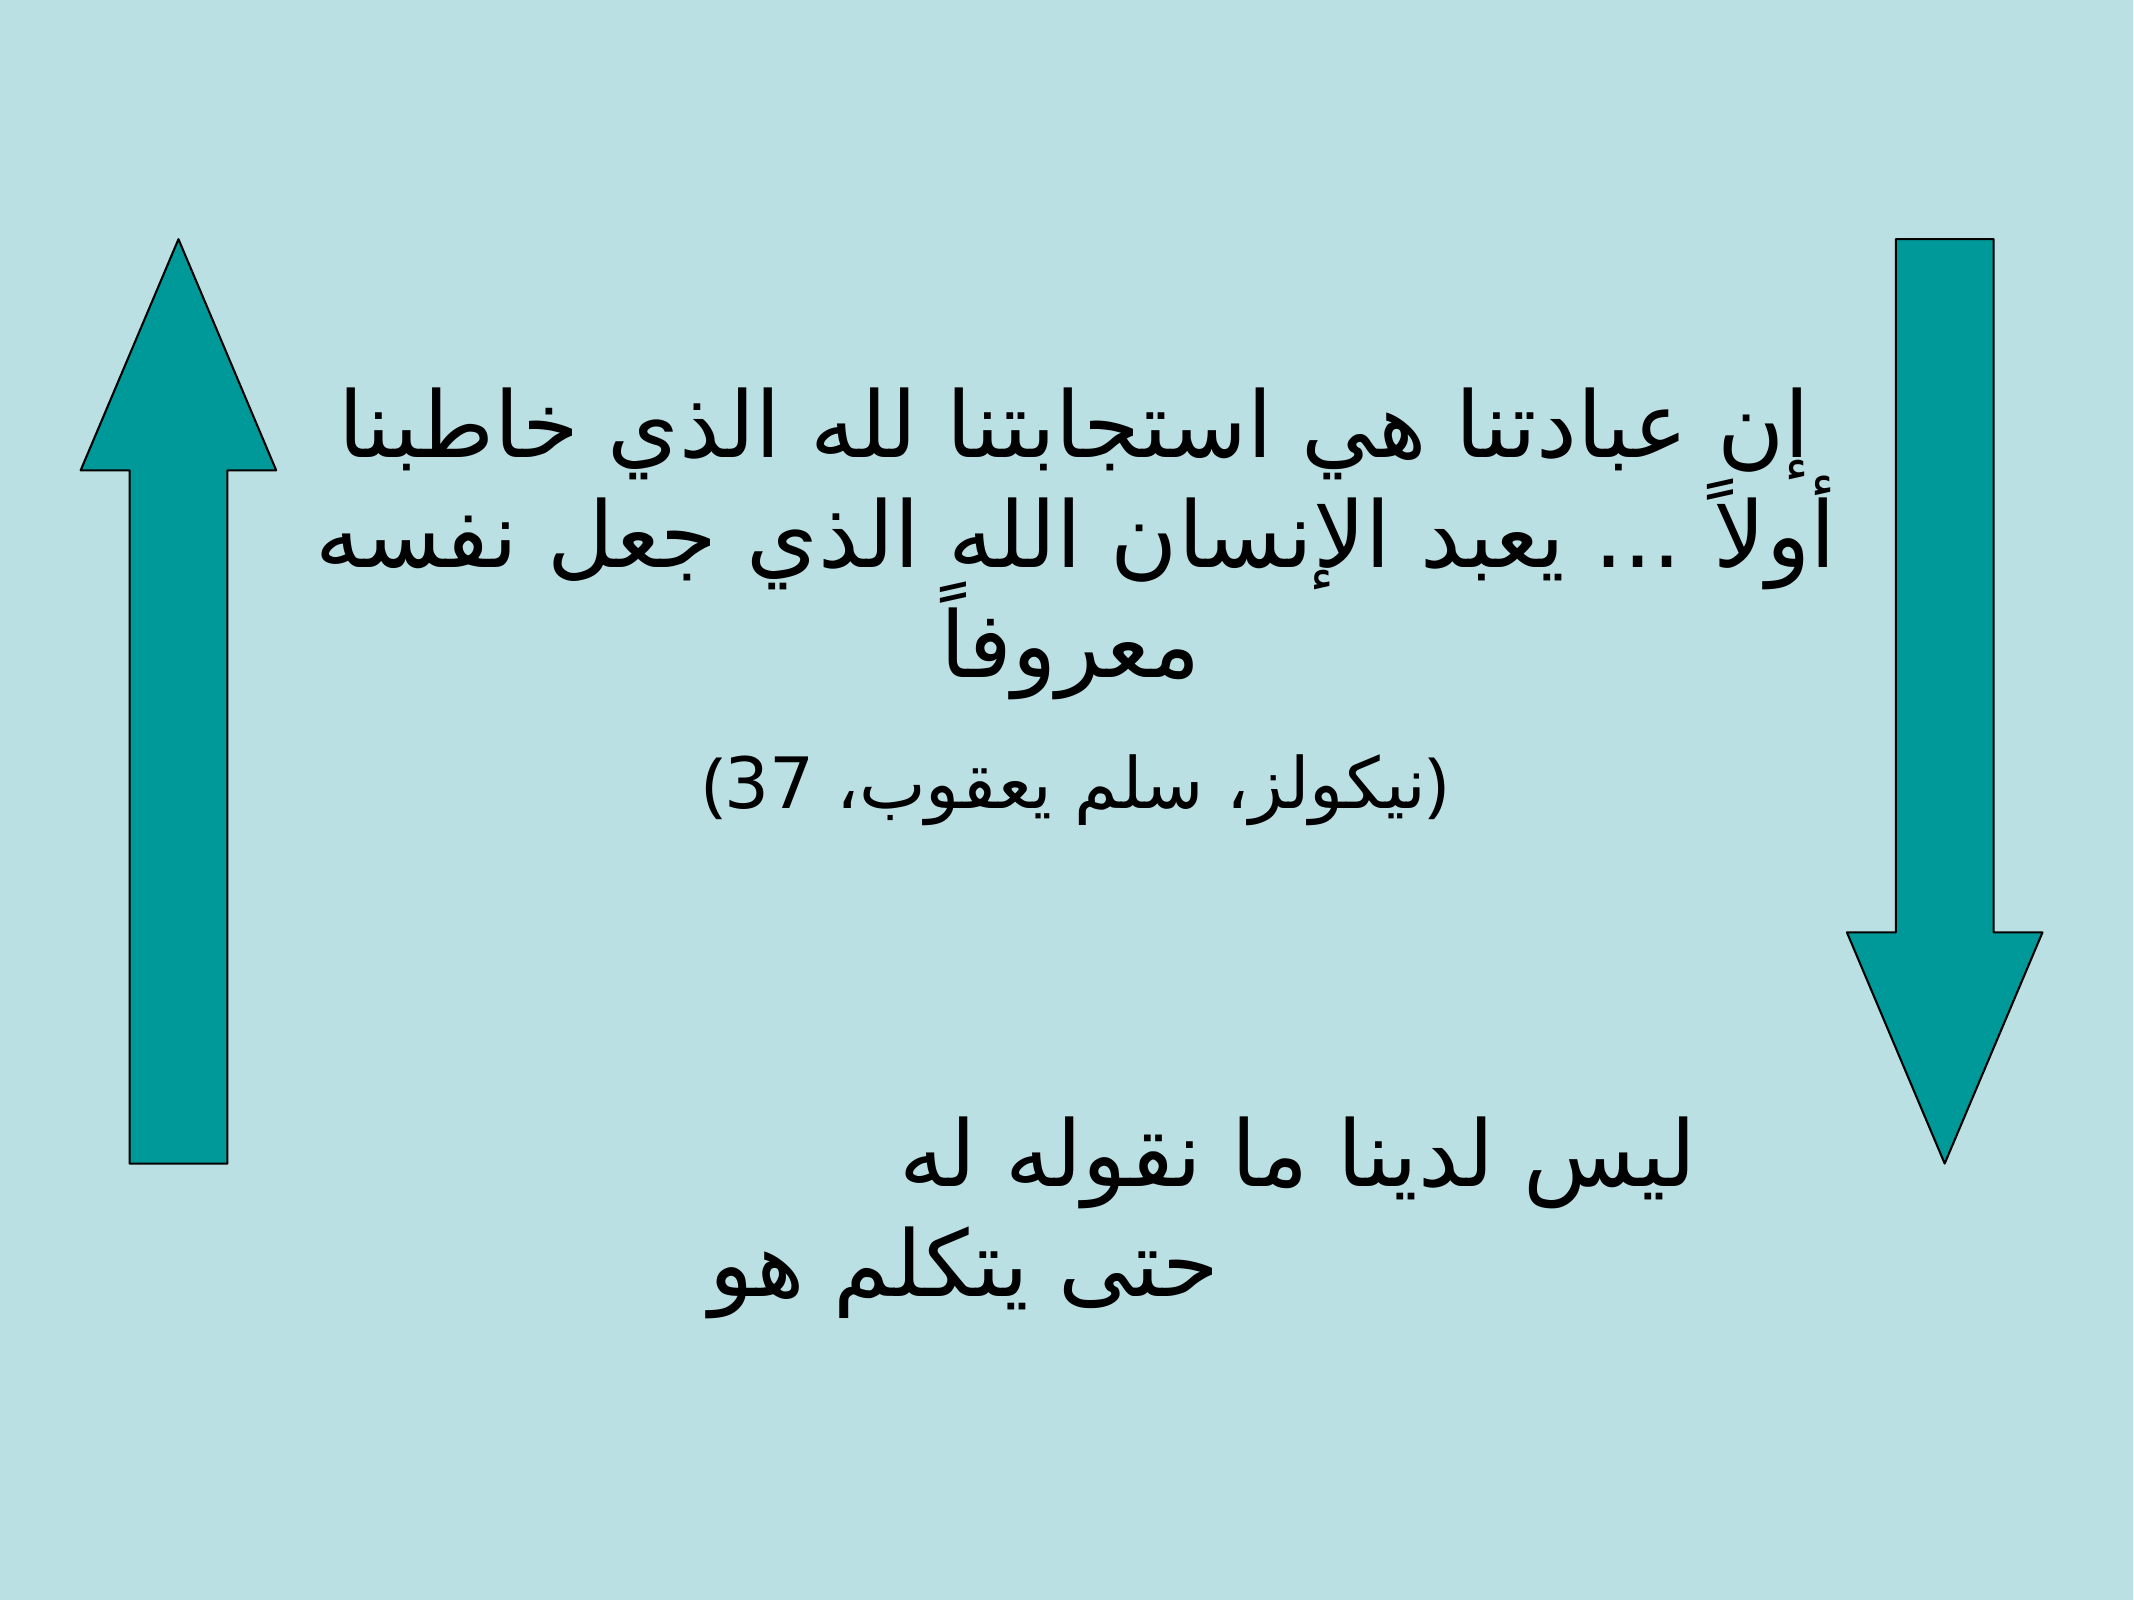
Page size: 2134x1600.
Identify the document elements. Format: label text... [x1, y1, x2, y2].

text_box ليس لدينا ما نقوله له حتى يتكلم هو [410, 1084, 1723, 1326]
text_box [1846, 239, 2043, 1164]
text_box إن عبادتنا هي استجابتنا لله الذي خاطبنا أولاً ... يعبد الإنسان الله الذي جعل نفسه معروفاً (نيكولز، سلم يعقوب، 37) [228, 355, 1895, 834]
text_box [80, 239, 277, 1164]
